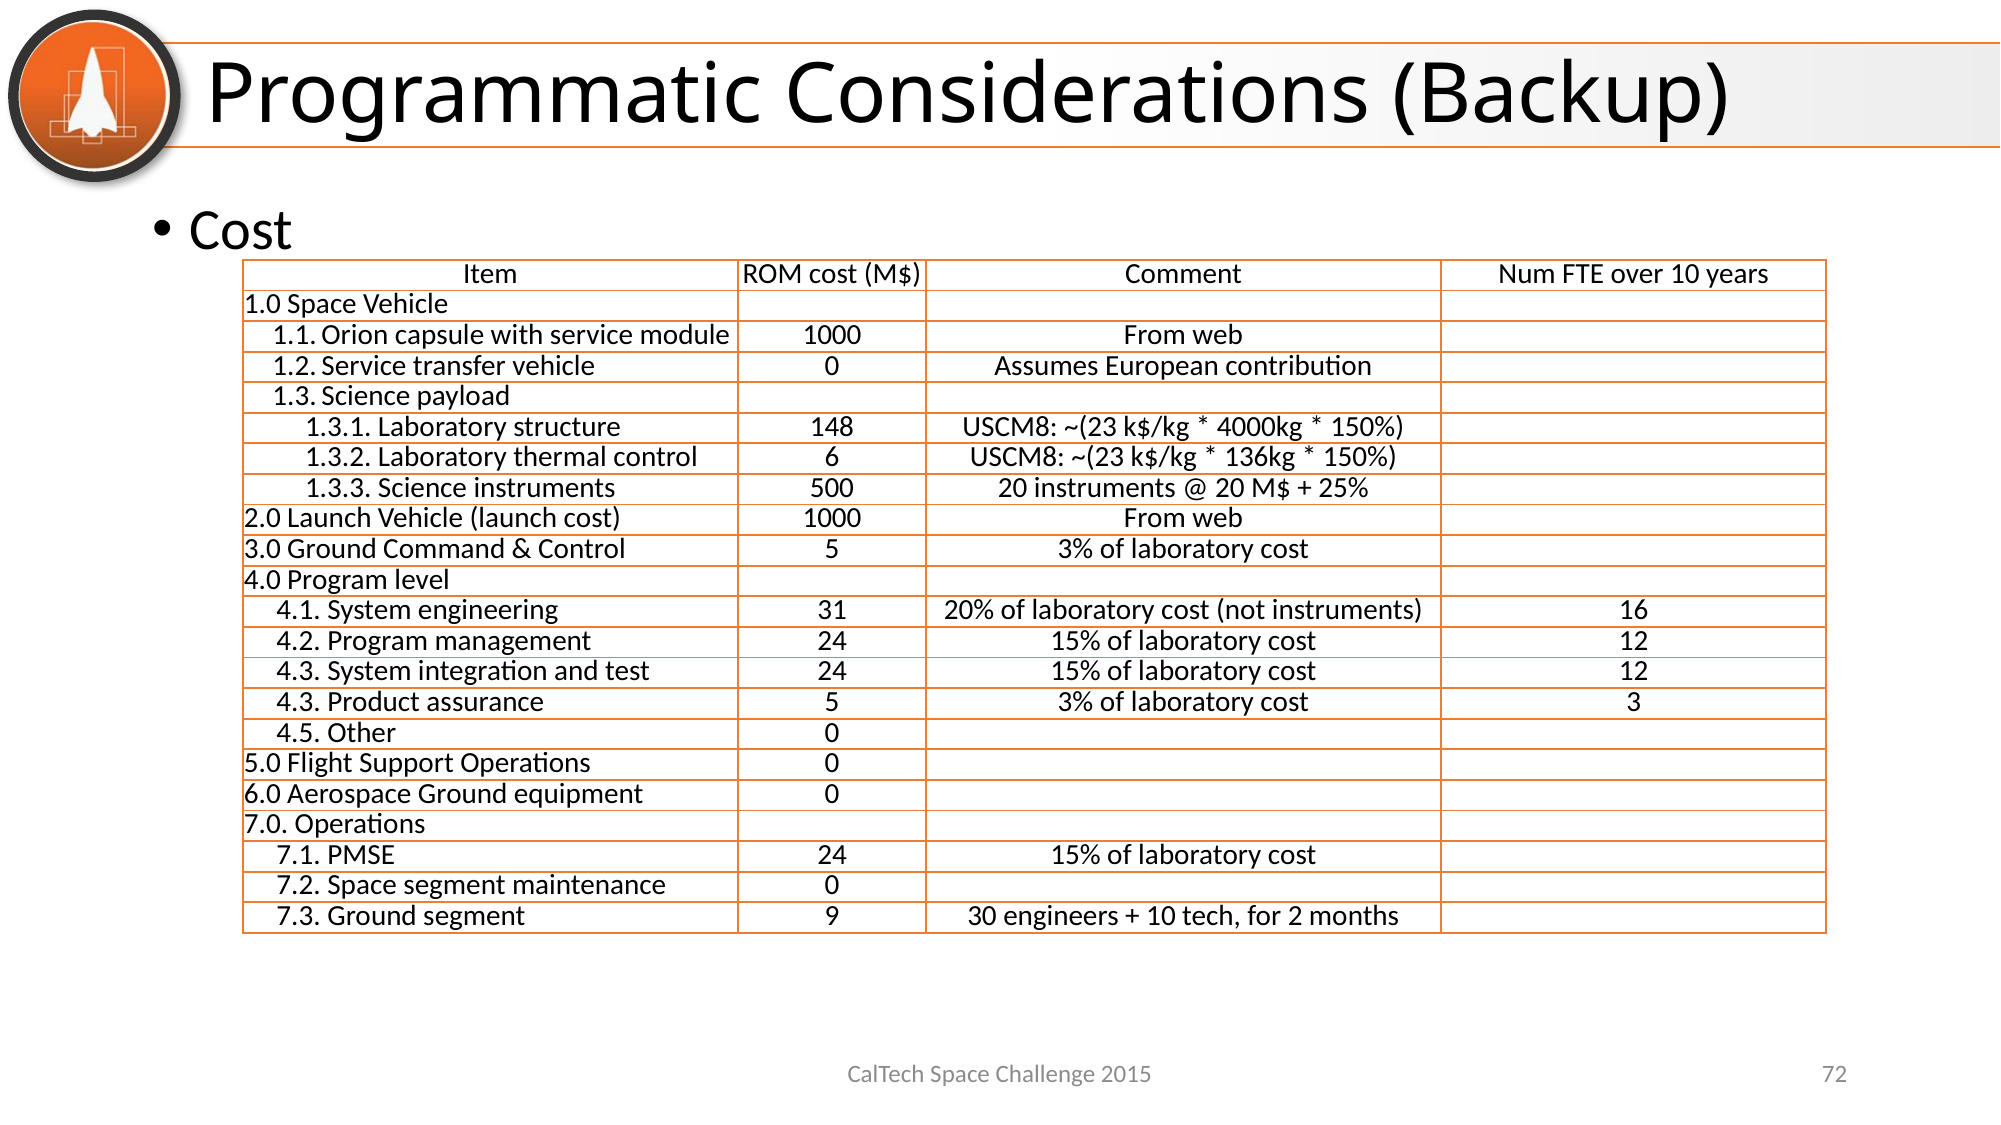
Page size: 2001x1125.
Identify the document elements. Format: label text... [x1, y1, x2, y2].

table_cell 3% of laboratory cost [927, 536, 1440, 565]
table_cell [739, 383, 925, 412]
table_header ROM cost (M$) [739, 261, 925, 290]
table_cell 5 [739, 689, 925, 718]
table_cell [927, 720, 1440, 748]
footer CalTech Space Challenge 2015 [662, 1042, 1338, 1103]
table_cell 7.0. Operations [244, 811, 737, 840]
table_cell 3% of laboratory cost [927, 689, 1440, 718]
table_cell [1442, 291, 1825, 320]
table_cell [1442, 781, 1825, 810]
table_cell [1442, 414, 1825, 442]
table_cell 1.1. Orion capsule with service module [244, 322, 737, 351]
table_cell [927, 291, 1440, 320]
table_cell 7.1. PMSE [244, 842, 737, 871]
table_cell 1000 [739, 505, 925, 534]
table_cell [1442, 720, 1825, 748]
table_cell 1.3. Science payload [244, 383, 737, 412]
slide_number 72 [1412, 1042, 1863, 1103]
table_cell 6.0 Aerospace Ground equipment [244, 781, 737, 810]
table_cell [1442, 873, 1825, 901]
table_cell 31 [739, 597, 925, 626]
table_cell [739, 811, 925, 840]
table_cell 12 [1442, 628, 1825, 657]
table_cell 20% of laboratory cost (not instruments) [927, 597, 1440, 626]
table_cell [927, 781, 1440, 810]
table_cell 6 [739, 444, 925, 473]
table_cell 4.0 Program level [244, 567, 737, 595]
table_cell [927, 567, 1440, 595]
table_cell [1442, 750, 1825, 779]
table_cell 148 [739, 414, 925, 442]
table_cell 15% of laboratory cost [927, 658, 1440, 687]
table_cell USCM8: ~(23 k$/kg * 136kg * 150%) [927, 444, 1440, 473]
list Cost [137, 191, 1863, 336]
table_cell [1442, 811, 1825, 840]
table_header Comment [927, 261, 1440, 290]
table_cell 12 [1442, 658, 1825, 687]
table_cell 24 [739, 842, 925, 871]
table_cell 1.0 Space Vehicle [244, 291, 737, 320]
table_cell 0 [739, 720, 925, 748]
table_cell [1442, 903, 1825, 932]
table_cell [739, 291, 925, 320]
table_cell 5 [739, 536, 925, 565]
table_cell 0 [739, 750, 925, 779]
table_cell [1442, 383, 1825, 412]
table_cell 20 instruments @ 20 M$ + 25% [927, 475, 1440, 504]
table_cell USCM8: ~(23 k$/kg * 4000kg * 150%) [927, 414, 1440, 442]
table_cell 1.2. Service transfer vehicle [244, 353, 737, 381]
table_header Num FTE over 10 years [1442, 261, 1825, 290]
table_cell 1000 [739, 322, 925, 351]
table_cell 3 [1442, 689, 1825, 718]
table_cell 2.0 Launch Vehicle (launch cost) [244, 505, 737, 534]
table_cell [1442, 444, 1825, 473]
picture [19, 20, 170, 171]
table_cell 4.3. Product assurance [244, 689, 737, 718]
table_cell [1442, 536, 1825, 565]
table_cell [1442, 322, 1825, 351]
table_cell 24 [739, 658, 925, 687]
table_cell 30 engineers + 10 tech, for 2 months [927, 903, 1440, 932]
table_cell 7.3. Ground segment [244, 903, 737, 932]
table_cell 24 [739, 628, 925, 657]
table_cell From web [927, 505, 1440, 534]
table_cell 4.1. System engineering [244, 597, 737, 626]
table_cell [927, 383, 1440, 412]
table_cell [1442, 505, 1825, 534]
table_cell [1442, 475, 1825, 504]
table_cell 15% of laboratory cost [927, 628, 1440, 657]
table_cell 5.0 Flight Support Operations [244, 750, 737, 779]
table_cell 1.3.1. Laboratory structure [244, 414, 737, 442]
table_cell 3.0 Ground Command & Control [244, 536, 737, 565]
table_cell [739, 567, 925, 595]
table_cell 4.3. System integration and test [244, 658, 737, 687]
table_cell 15% of laboratory cost [927, 842, 1440, 871]
table_cell 500 [739, 475, 925, 504]
table_cell 1.3.2. Laboratory thermal control [244, 444, 737, 473]
table_cell 7.2. Space segment maintenance [244, 873, 737, 901]
table_header Item [244, 261, 737, 290]
table_cell [1442, 353, 1825, 381]
table_cell [1442, 842, 1825, 871]
table_cell 4.5. Other [244, 720, 737, 748]
title Programmatic Considerations (Backup) [190, 43, 1810, 147]
table_cell 9 [739, 903, 925, 932]
table_cell 0 [739, 873, 925, 901]
table_cell [927, 750, 1440, 779]
table_cell Assumes European contribution [927, 353, 1440, 381]
table_cell 0 [739, 781, 925, 810]
table_cell 16 [1442, 597, 1825, 626]
table_cell 1.3.3. Science instruments [244, 475, 737, 504]
table_cell From web [927, 322, 1440, 351]
table_cell [1442, 567, 1825, 595]
table_cell 4.2. Program management [244, 628, 737, 657]
table_cell 0 [739, 353, 925, 381]
table_cell [927, 873, 1440, 901]
table_cell [927, 811, 1440, 840]
